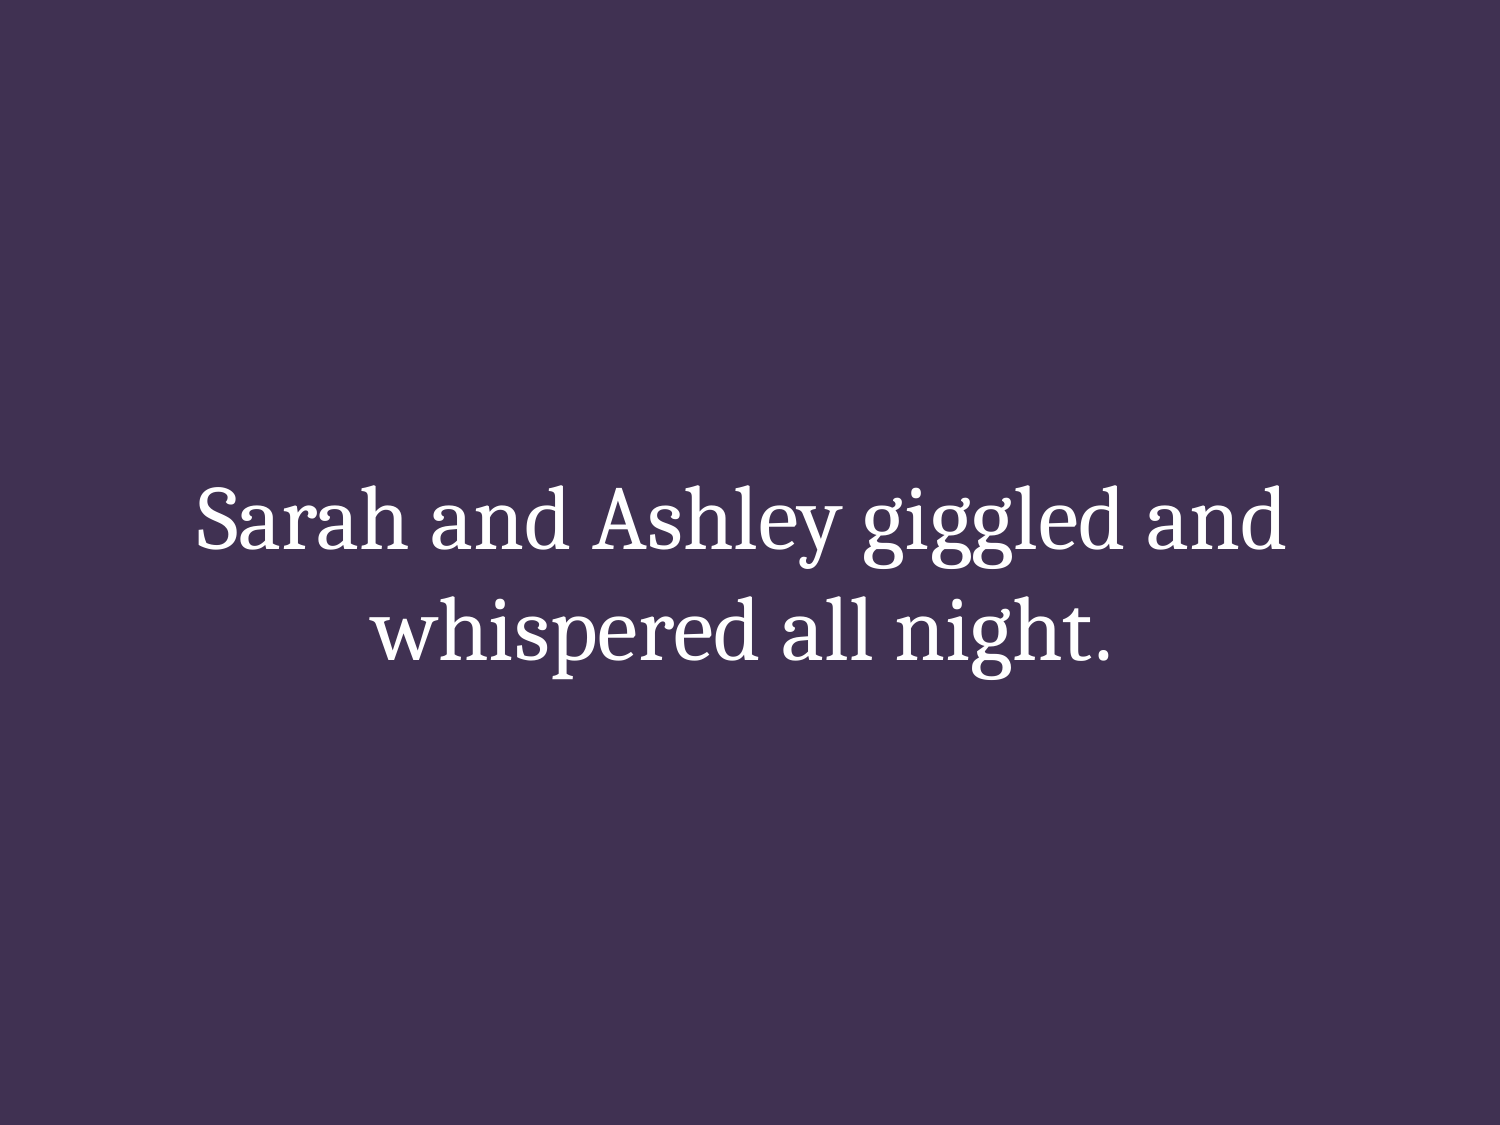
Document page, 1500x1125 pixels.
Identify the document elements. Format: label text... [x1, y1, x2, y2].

title Sarah and Ashley giggled and whispered all night. [68, 92, 1419, 1045]
